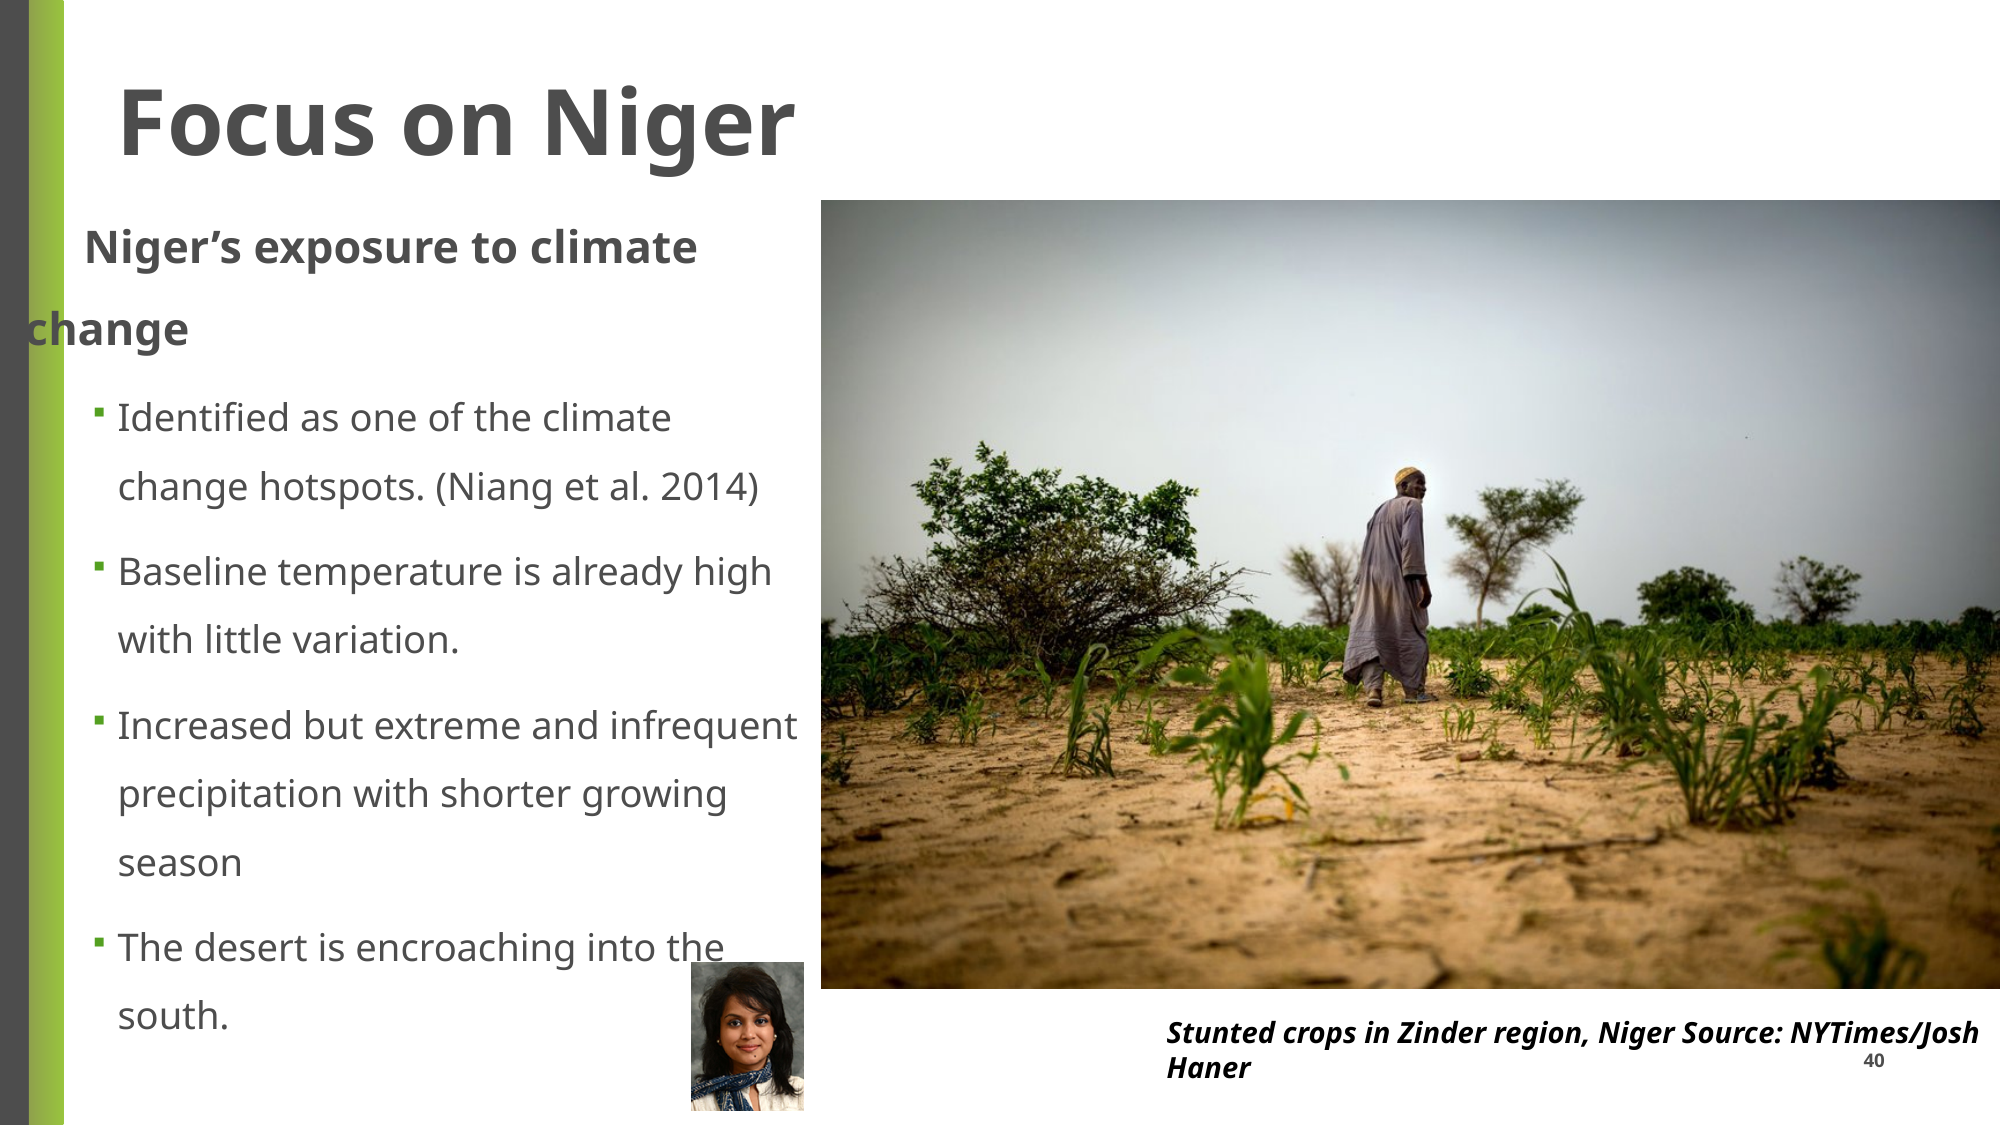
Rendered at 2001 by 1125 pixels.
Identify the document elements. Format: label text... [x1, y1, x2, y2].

slide_number 40 [1793, 1031, 1900, 1092]
list Niger’s exposure to climate change Identified as one of the climate change hotspots. (Niang et al. 2014) Baseline temperature is already high with little variation. Increased but extreme and infrequent precipitation with shorter growing season The desert is encroaching into the south. [0, 184, 828, 1048]
picture [820, 199, 2000, 989]
title Focus on Niger [101, 2, 1900, 199]
text_box Stunted crops in Zinder region, Niger Source: NYTimes/Josh Haner [1151, 1006, 2000, 1092]
picture [691, 962, 804, 1112]
